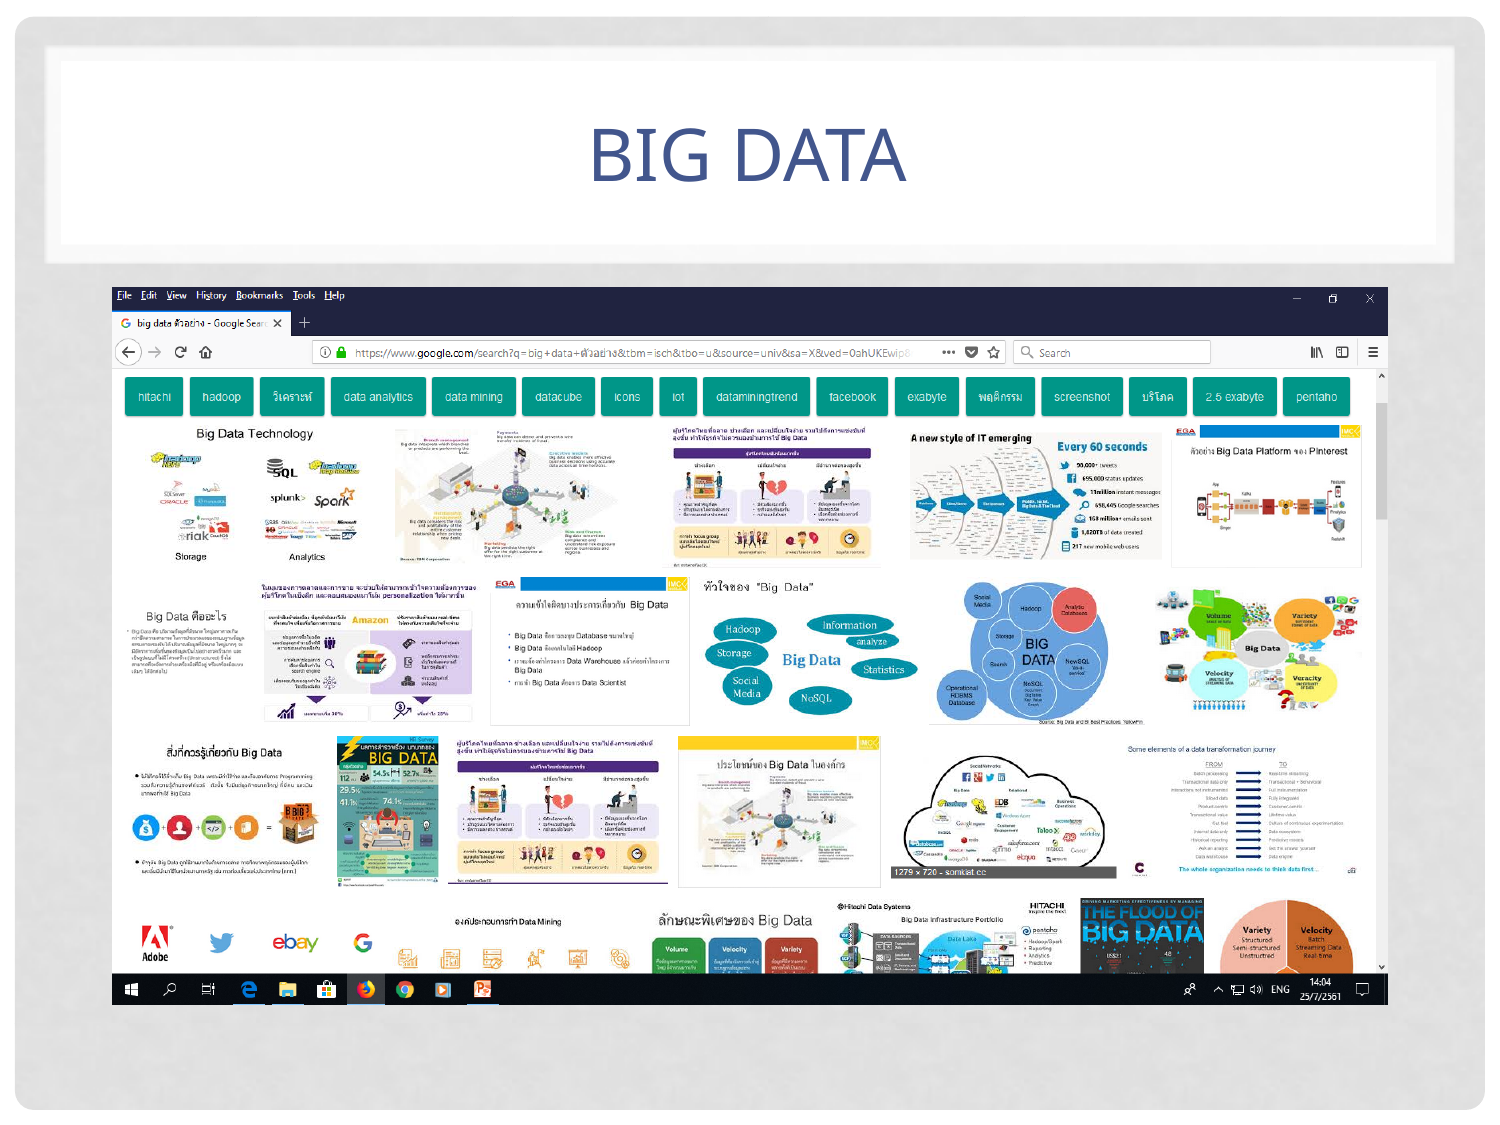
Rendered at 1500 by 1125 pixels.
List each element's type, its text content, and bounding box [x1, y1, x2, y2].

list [111, 287, 1388, 1006]
title Big data [69, 66, 1425, 238]
